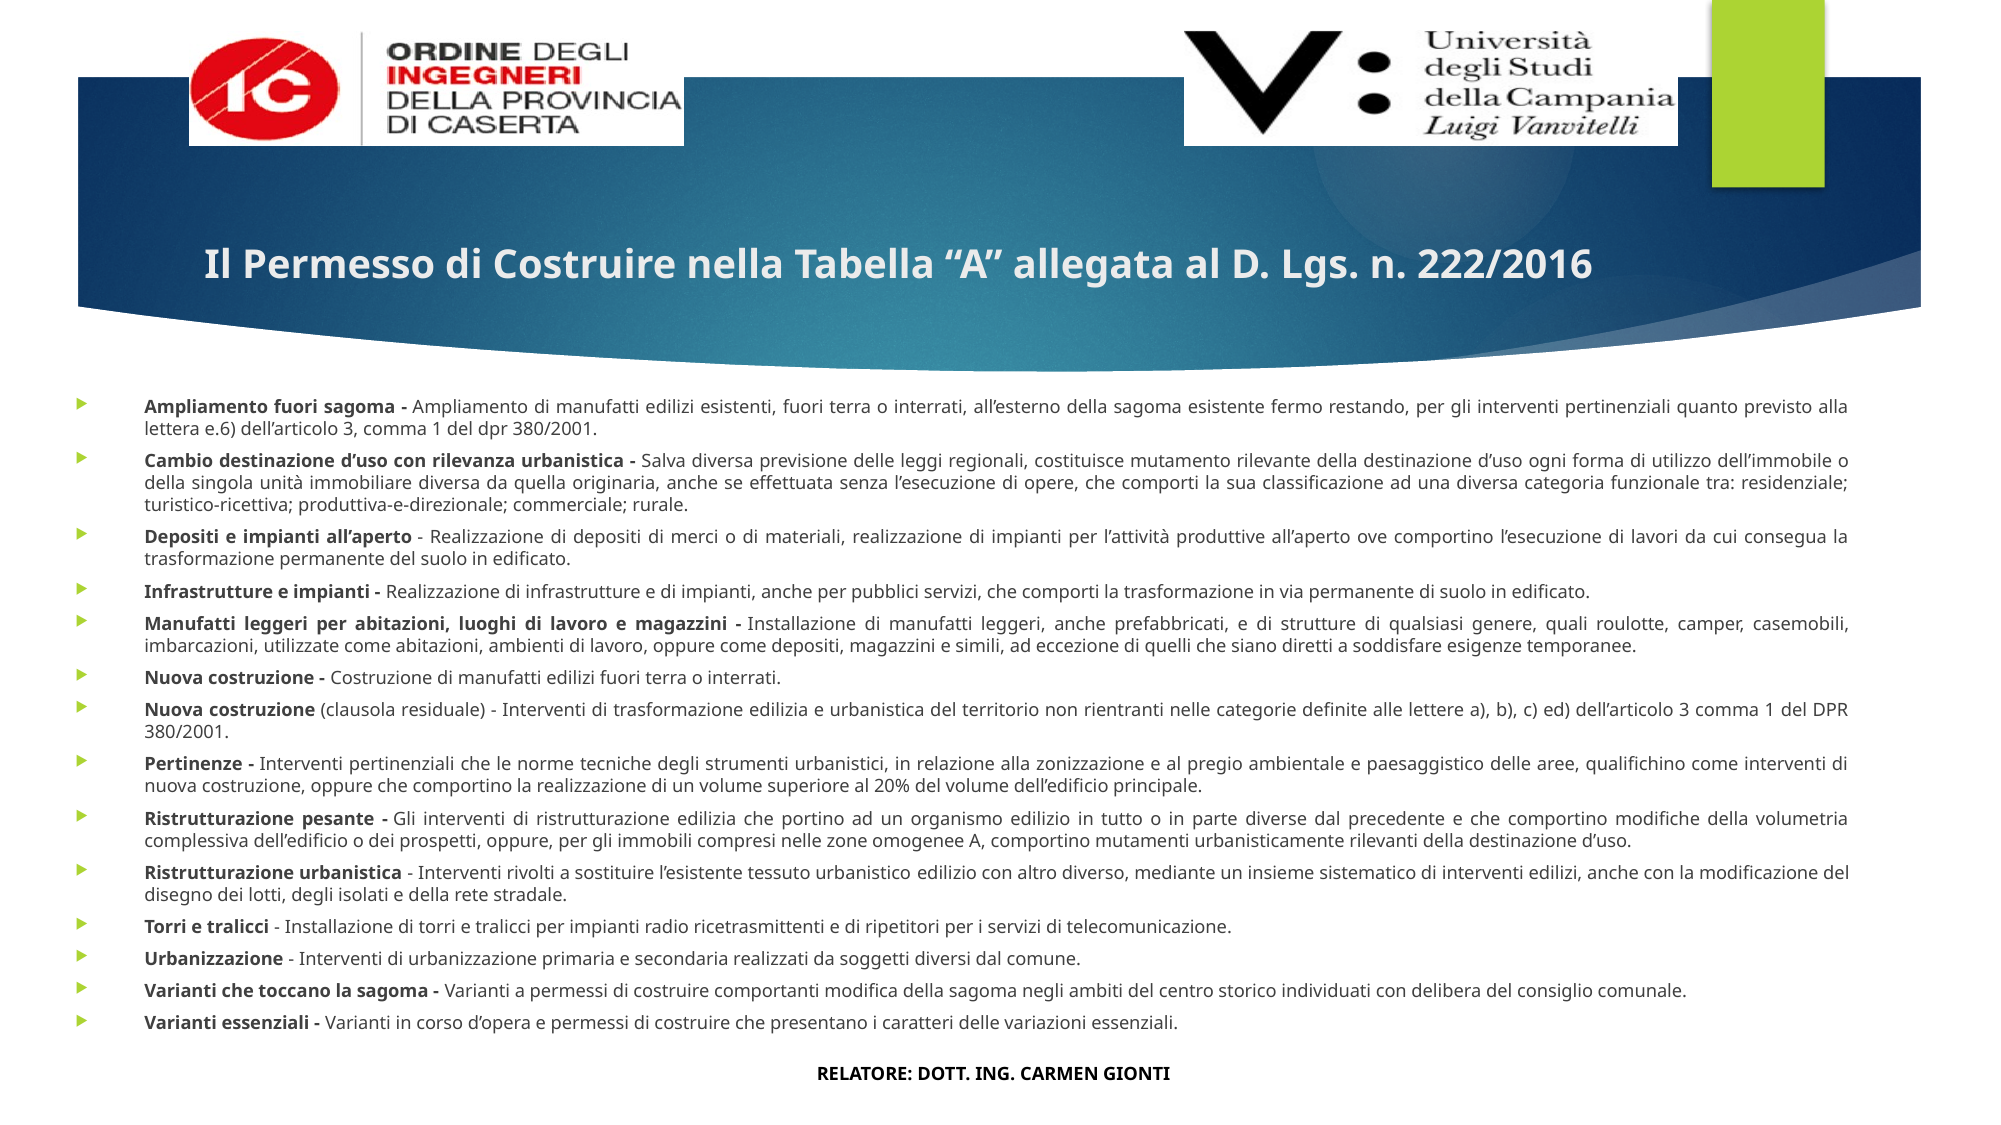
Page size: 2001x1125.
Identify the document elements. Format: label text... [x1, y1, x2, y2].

title Il Permesso di Costruire nella Tabella “A” allegata al D. Lgs. n. 222/2016 [189, 228, 1627, 345]
list Ampliamento fuori sagoma - Ampliamento di manufatti edilizi esistenti, fuori terra o interrati, all’esterno della sagoma esistente fermo restando, per gli interventi pertinenziali quanto previsto alla lettera e.6) dell’articolo 3, comma 1 del dpr 380/2001. Cambio destinazione d’uso con rilevanza urbanistica - Salva diversa previsione delle leggi regionali, costituisce mutamento rilevante della destinazione d’uso ogni forma di utilizzo dell’immobile o della singola unità immobiliare diversa da quella originaria, anche se effettuata senza l’esecuzione di opere, che comporti la sua classificazione ad una diversa categoria funzionale tra: residenziale; turistico-­ricettiva; produttiva-e-direzionale; commerciale; rurale. Depositi e impianti all’aperto - Realizzazione di depositi di merci o di materiali, realizzazione di impianti per l’attività produttive all’aperto ove comportino l’esecuzione di lavori da cui consegua la trasformazione permanente del suolo in edificato. Infrastrutture e impianti - Realizzazione di infrastrutture e di impianti, anche per pubblici servizi, che comporti la trasformazione in via permanente di suolo in edificato. Manufatti leggeri per abitazioni, luoghi di lavoro e magazzini - Installazione di manufatti leggeri, anche prefabbricati, e di strutture di qualsiasi genere, quali roulotte, camper, casemobili, imbarcazioni, utilizzate come abitazioni, ambienti di lavoro, oppure come depositi, magazzini e simili, ad eccezione di quelli che siano diretti a soddisfare esigenze temporanee. Nuova costruzione - Costruzione di manufatti edilizi fuori terra o interrati. Nuova costruzione (clausola residuale) - Interventi di trasformazione edilizia e urbanistica del territorio non rientranti nelle categorie definite alle lettere a), b), c) ed) dell’articolo 3 comma 1 del DPR 380/2001. Pertinenze - Interventi pertinenziali che le norme tecniche degli strumenti urbanistici, in relazione alla zonizzazione e al pregio ambientale e paesaggistico delle aree, qualifichino come interventi di nuova costruzione, oppure che comportino la realizzazione di un volume superiore al 20% del volume dell’edificio principale. Ristrutturazione pesante - Gli interventi di ristrutturazione edilizia che portino ad un organismo edilizio in tutto o in parte diverse dal precedente e che comportino modifiche della volumetria complessiva dell’edificio o dei prospetti, oppure, per gli immobili compresi nelle zone omogenee A, comportino mutamenti urbanisticamente rilevanti della destinazione d’uso. Ristrutturazione urbanistica - Interventi rivolti a sostituire l’esistente tessuto urbanistico­ edilizio con altro diverso, mediante un insieme sistematico di interventi edilizi, anche con la modificazione del disegno dei lotti, degli isolati e della rete stradale. Torri e tralicci - Installazione di torri e tralicci per impianti radio ricetrasmittenti e di ripetitori per i servizi di telecomunicazione. Urbanizzazione - Interventi di urbanizzazione primaria e secondaria realizzati da soggetti diversi dal comune. Varianti che toccano la sagoma - Varianti a permessi di costruire comportanti modifica della sagoma negli ambiti del centro storico individuati con delibera del consiglio comunale. Varianti essenziali - Varianti in corso d’opera e permessi di costruire che presentano i caratteri delle variazioni essenziali. [60, 387, 1867, 1055]
text_box RELATORE: DOTT. ING. CARMEN GIONTI [270, 1054, 1718, 1125]
picture [189, 31, 684, 147]
picture [1183, 30, 1678, 147]
